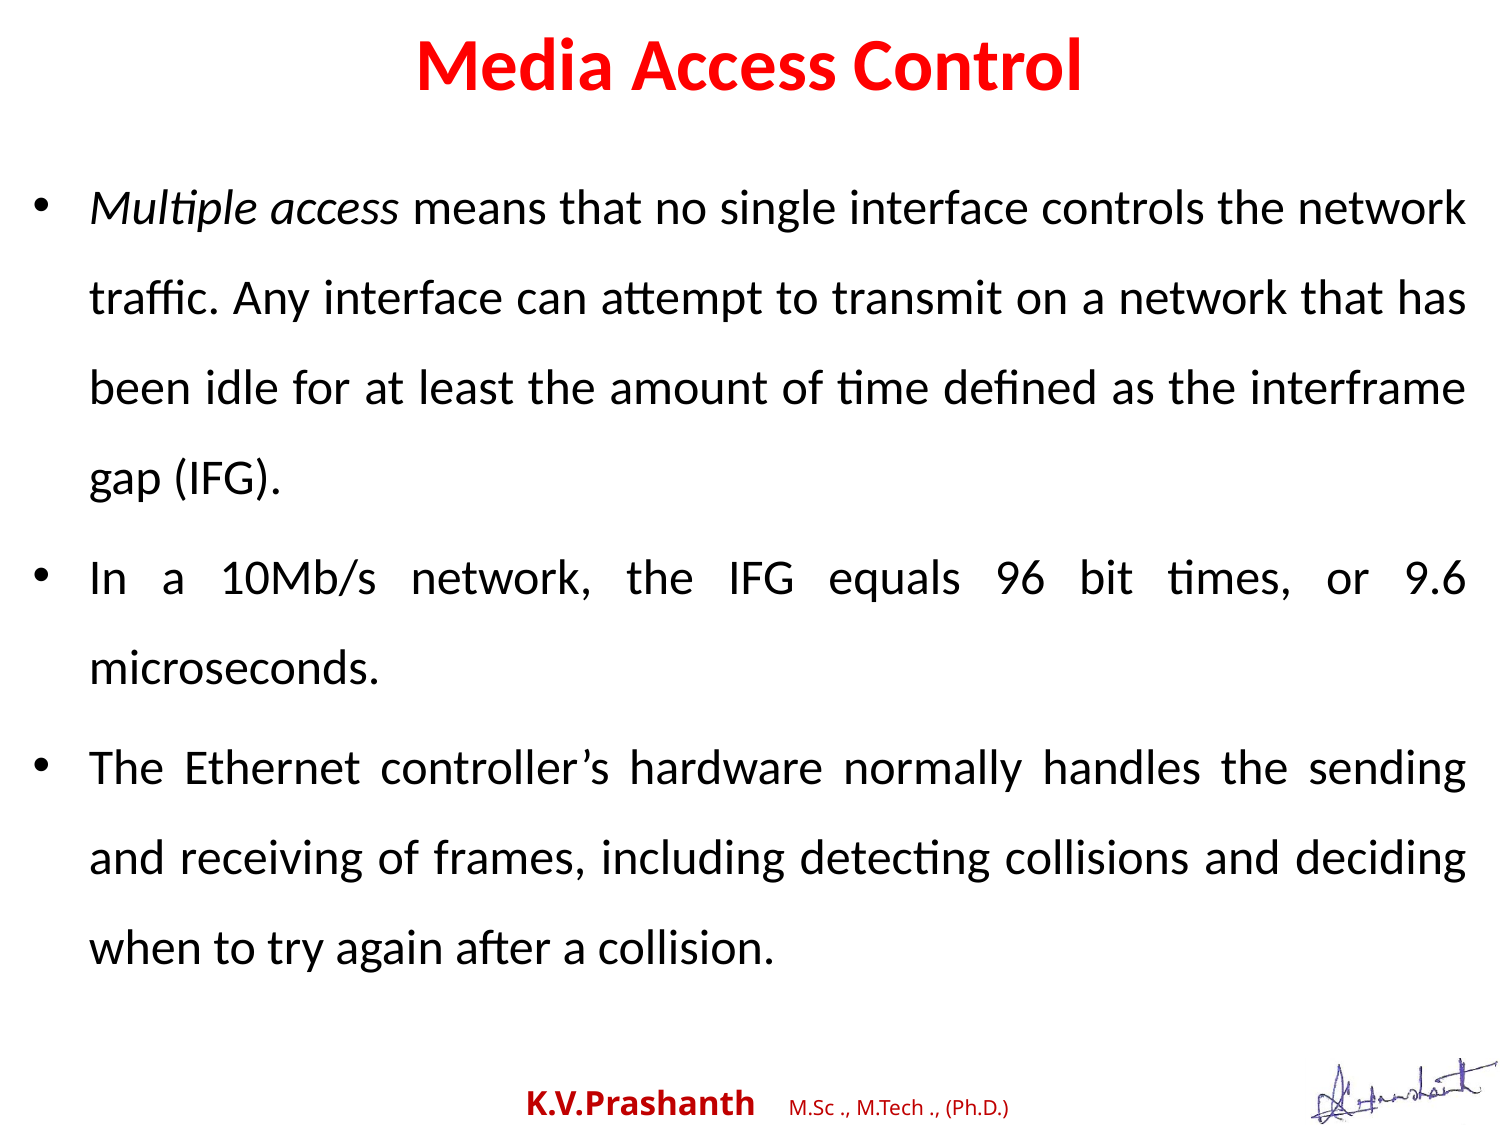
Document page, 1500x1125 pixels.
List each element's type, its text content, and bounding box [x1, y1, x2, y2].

picture [1304, 1058, 1500, 1125]
title Media Access Control [41, 19, 1459, 102]
footer K.V.Prashanth M.Sc ., M.Tech ., (Ph.D.) [488, 1086, 1046, 1119]
list Multiple access means that no single interface controls the network traffic. Any interface can attempt to transmit on a network that has been idle for at least the amount of time defined as the interframe gap (IFG). In a 10Mb/s network, the IFG equals 96 bit times, or 9.6 microseconds. The Ethernet controller’s hardware normally handles the sending and receiving of frames, including detecting collisions and deciding when to try again after a collision. [17, 101, 1483, 1047]
